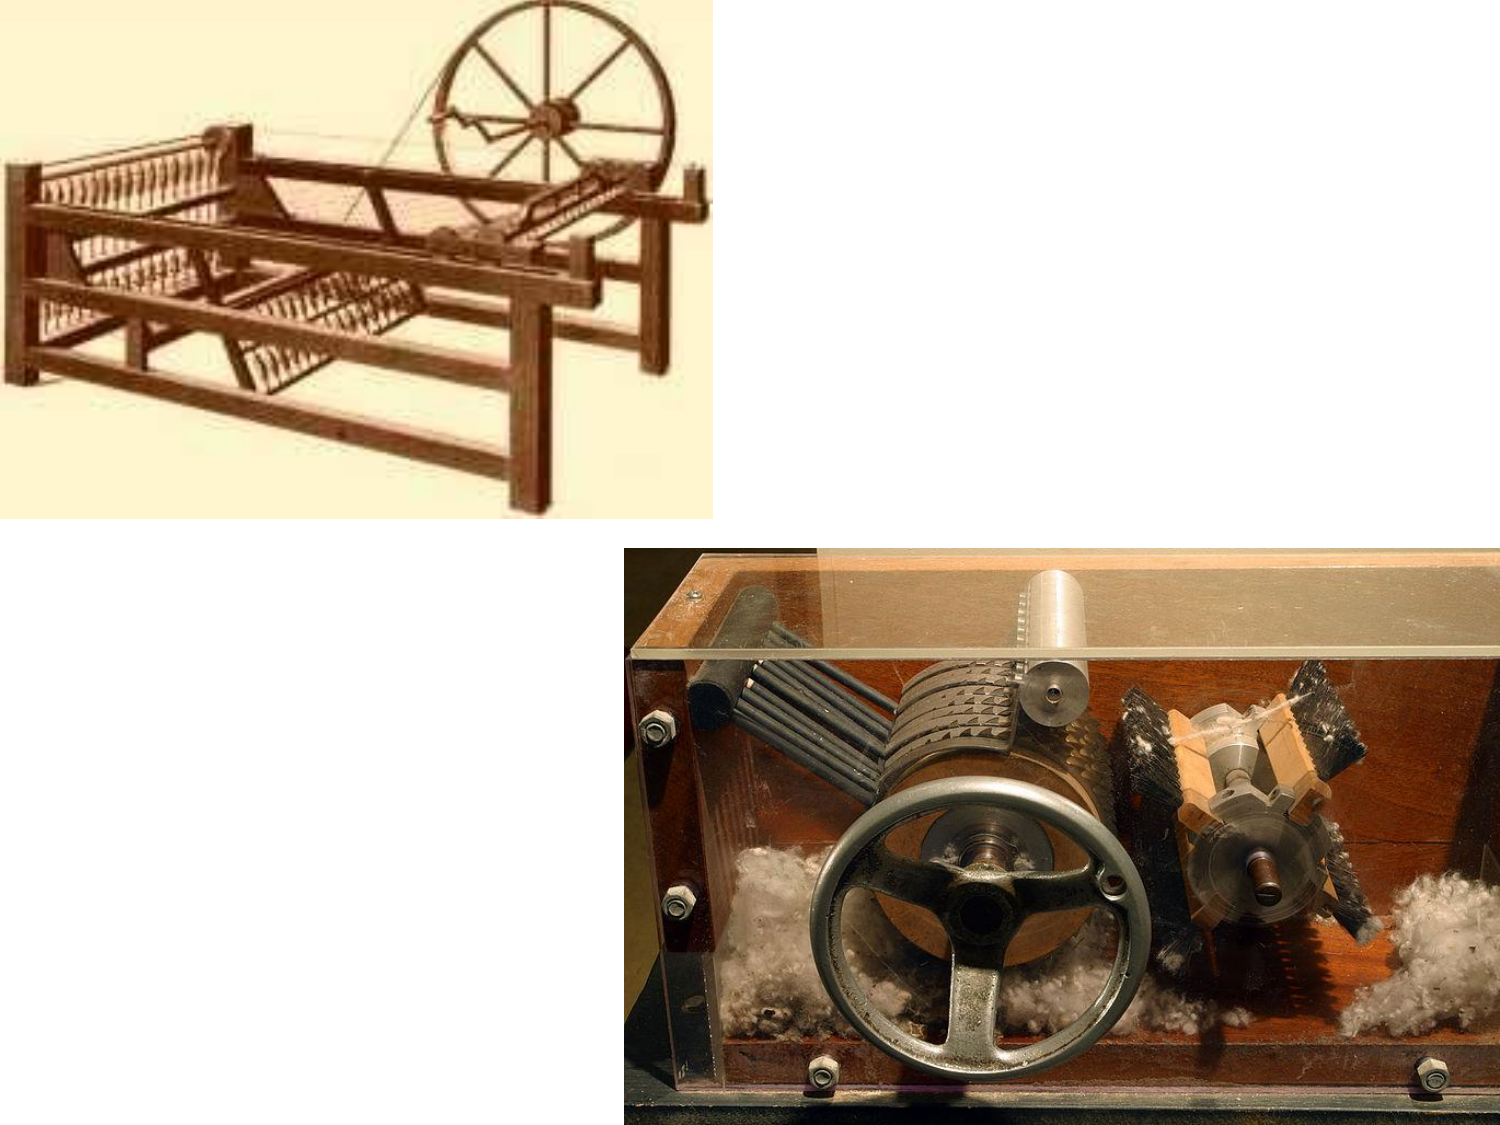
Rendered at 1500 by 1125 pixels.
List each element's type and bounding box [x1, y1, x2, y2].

picture [624, 548, 1500, 1125]
picture [0, 0, 713, 519]
